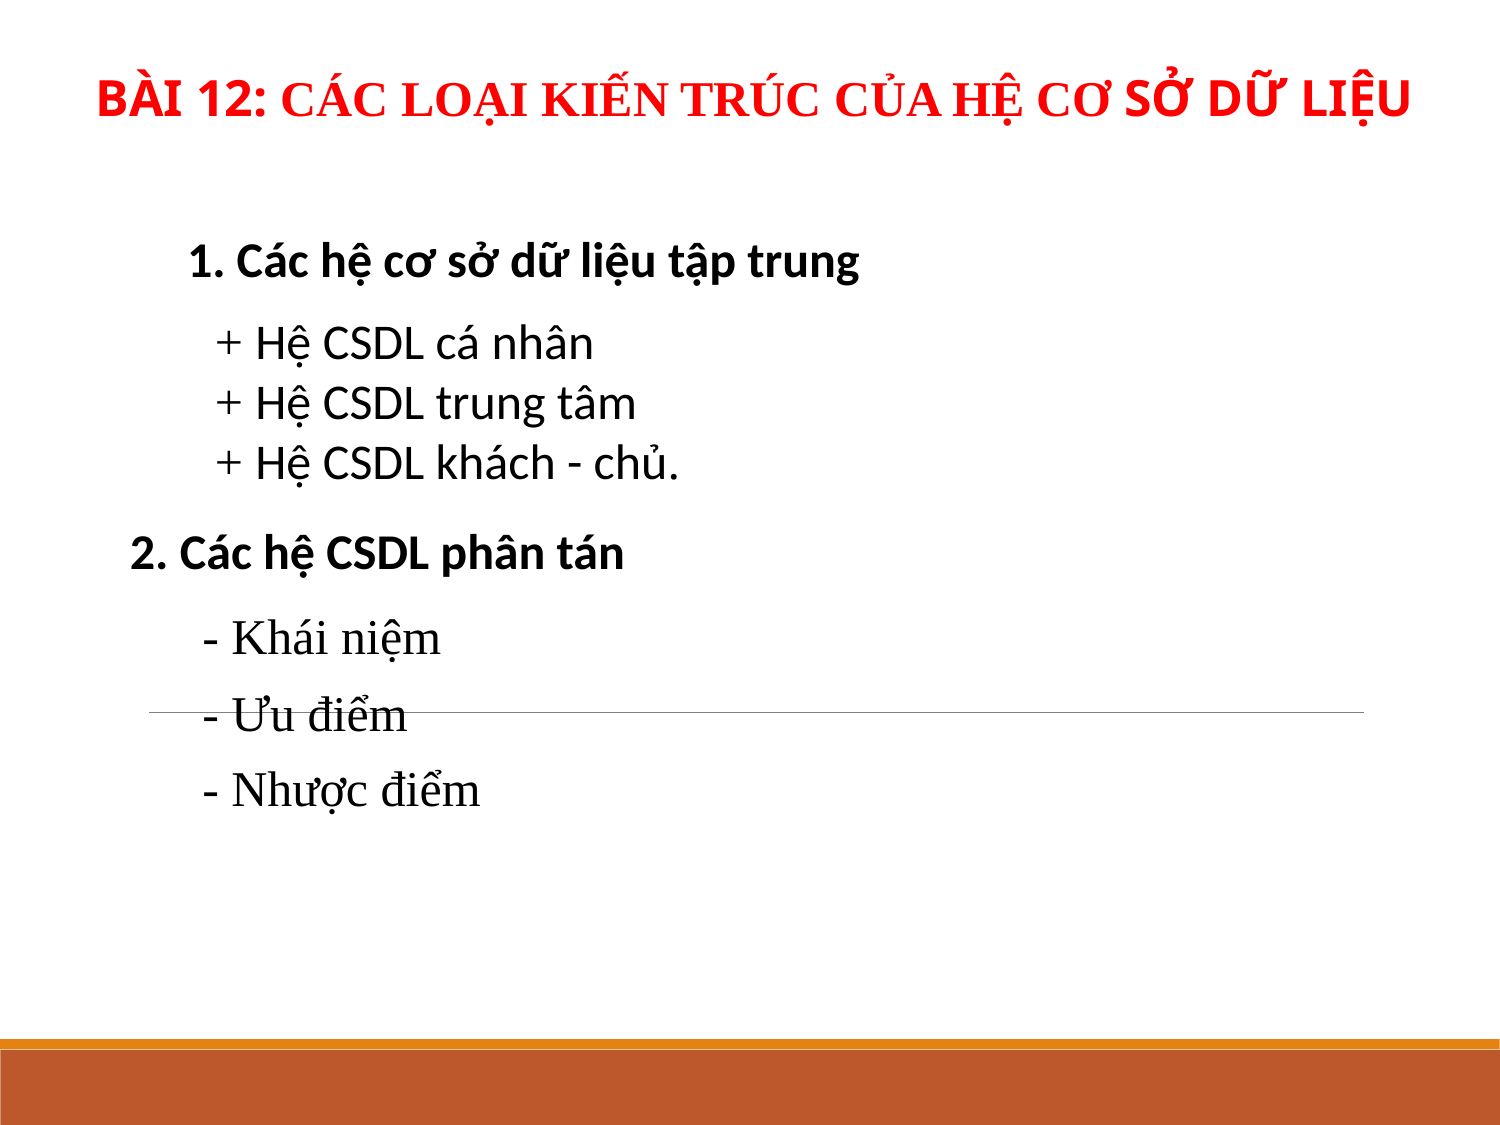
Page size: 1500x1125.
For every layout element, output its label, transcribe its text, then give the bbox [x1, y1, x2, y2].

text_box + Hệ CSDL cá nhân + Hệ CSDL trung tâm + Hệ CSDL khách - chủ. [199, 302, 1106, 498]
text_box - Nhược điểm [187, 749, 641, 824]
text_box BÀI 12: CÁC LOẠI KIẾN TRÚC CỦA HỆ CƠ SỞ DỮ LIỆU [80, 59, 1429, 134]
text_box - Ưu điểm [187, 674, 641, 749]
text_box 2. Các hệ CSDL phân tán [115, 511, 641, 587]
text_box - Khái niệm [187, 597, 641, 673]
text_box 1. Các hệ cơ sở dữ liệu tập trung [172, 220, 876, 295]
